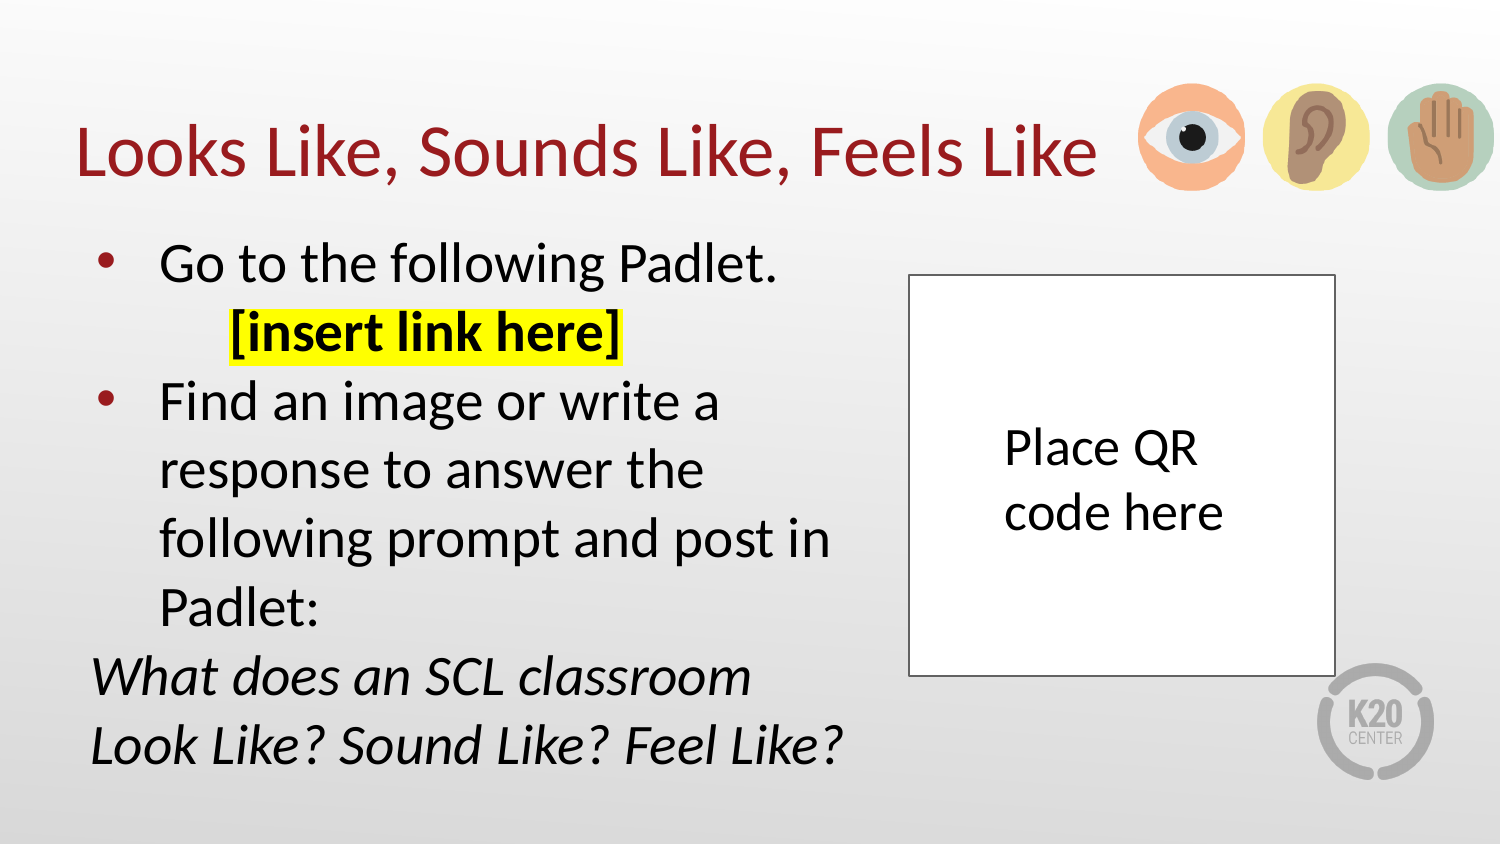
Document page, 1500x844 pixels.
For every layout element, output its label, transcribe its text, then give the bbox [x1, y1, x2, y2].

list Go to the following Padlet. [insert link here] Find an image or write a response to answer the following prompt and post in Padlet: What does an SCL classroom Look Like? Sound Like? Feel Like? [75, 210, 871, 819]
text_box Place QR code here [989, 396, 1254, 555]
picture [1300, 646, 1451, 797]
text_box [908, 275, 1335, 677]
picture [1138, 83, 1494, 192]
title Looks Like, Sounds Like, Feels Like [75, 50, 1425, 191]
